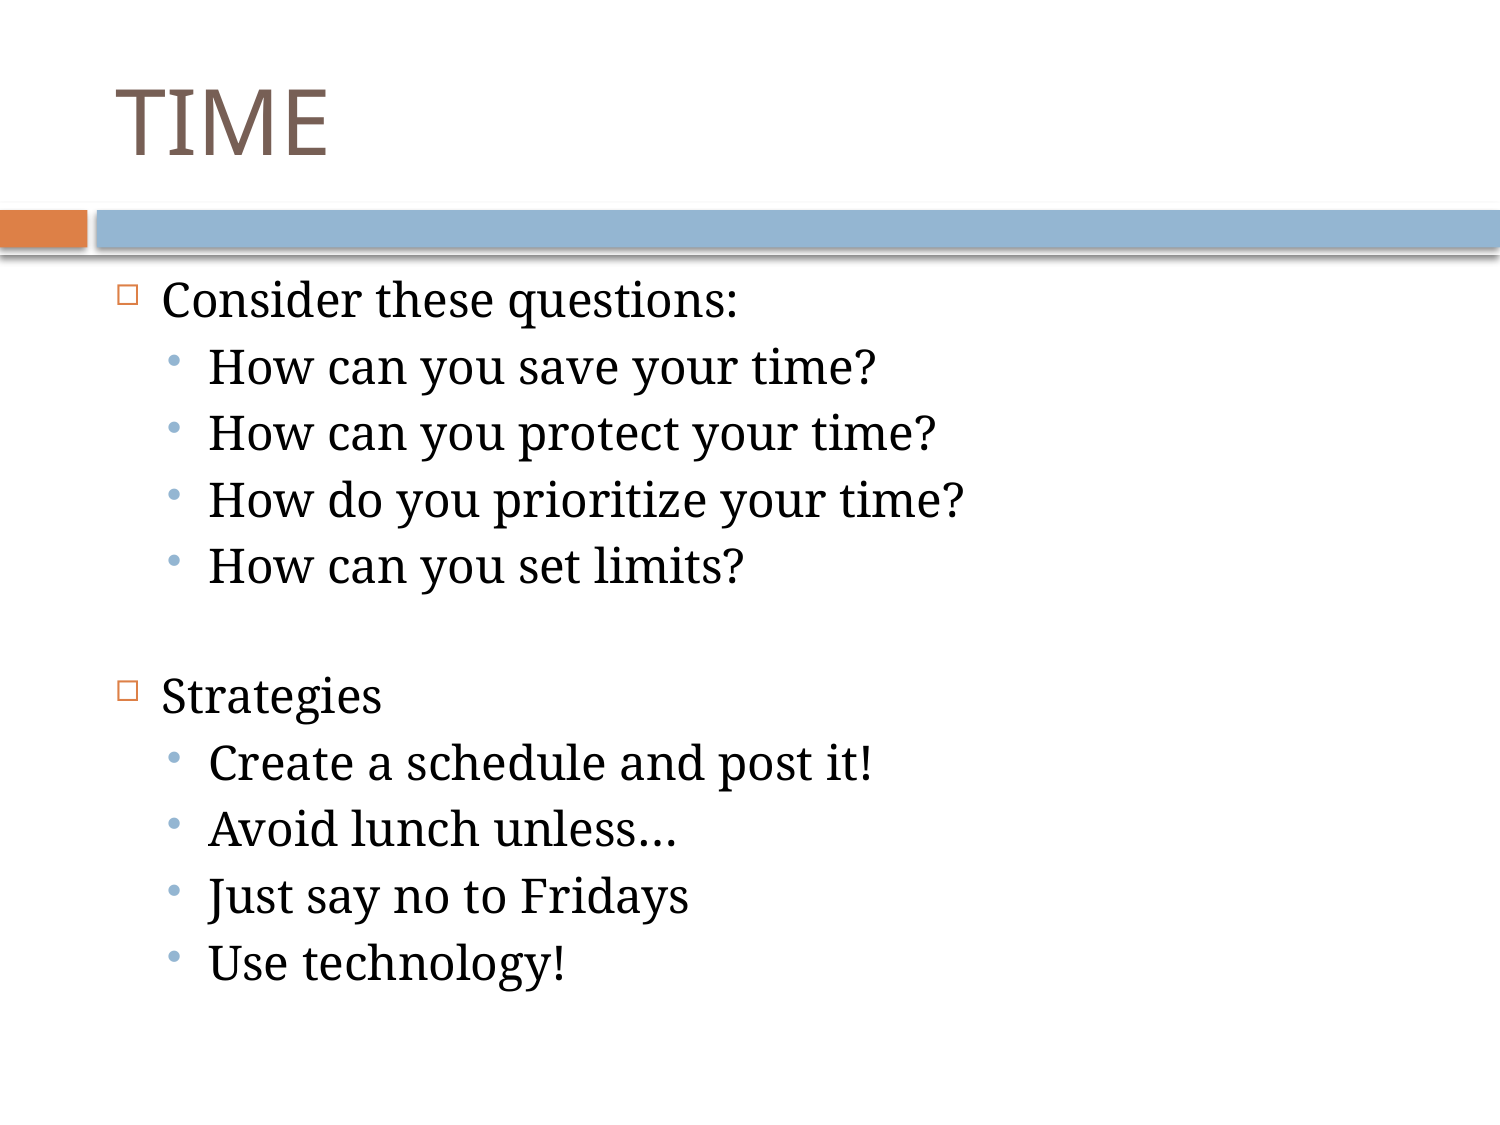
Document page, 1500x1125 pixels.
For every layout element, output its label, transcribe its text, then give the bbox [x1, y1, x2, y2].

title TIME [100, 37, 1438, 200]
list Consider these questions: How can you save your time? How can you protect your time? How do you prioritize your time? How can you set limits? Strategies Create a schedule and post it! Avoid lunch unless… Just say no to Fridays Use technology! [100, 262, 1438, 1000]
